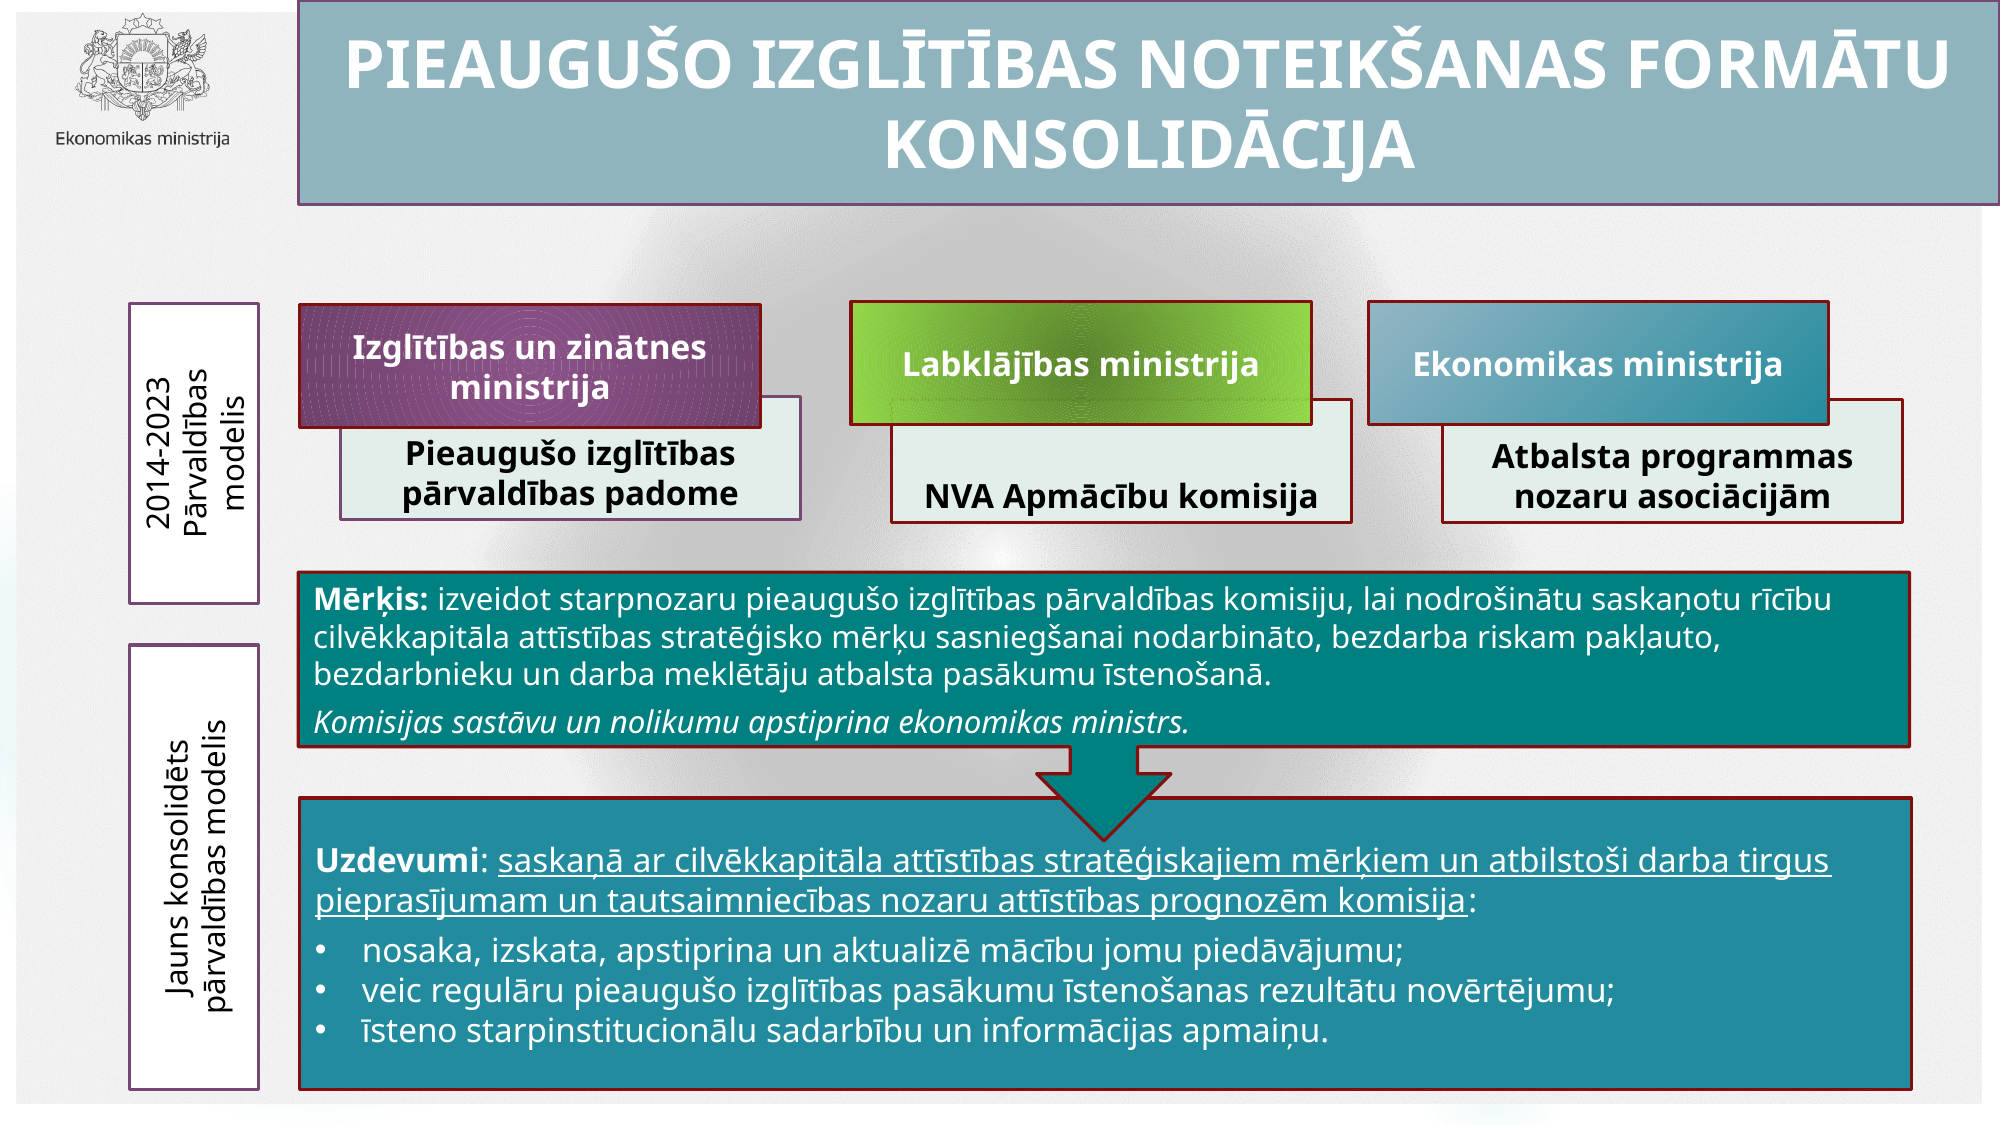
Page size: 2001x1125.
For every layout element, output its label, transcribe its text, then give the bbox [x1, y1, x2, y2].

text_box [129, 301, 1912, 1090]
title Pieaugušo izglītības noteikšanas formātu konsolidācija [298, 0, 2000, 205]
picture [0, 12, 1983, 1125]
